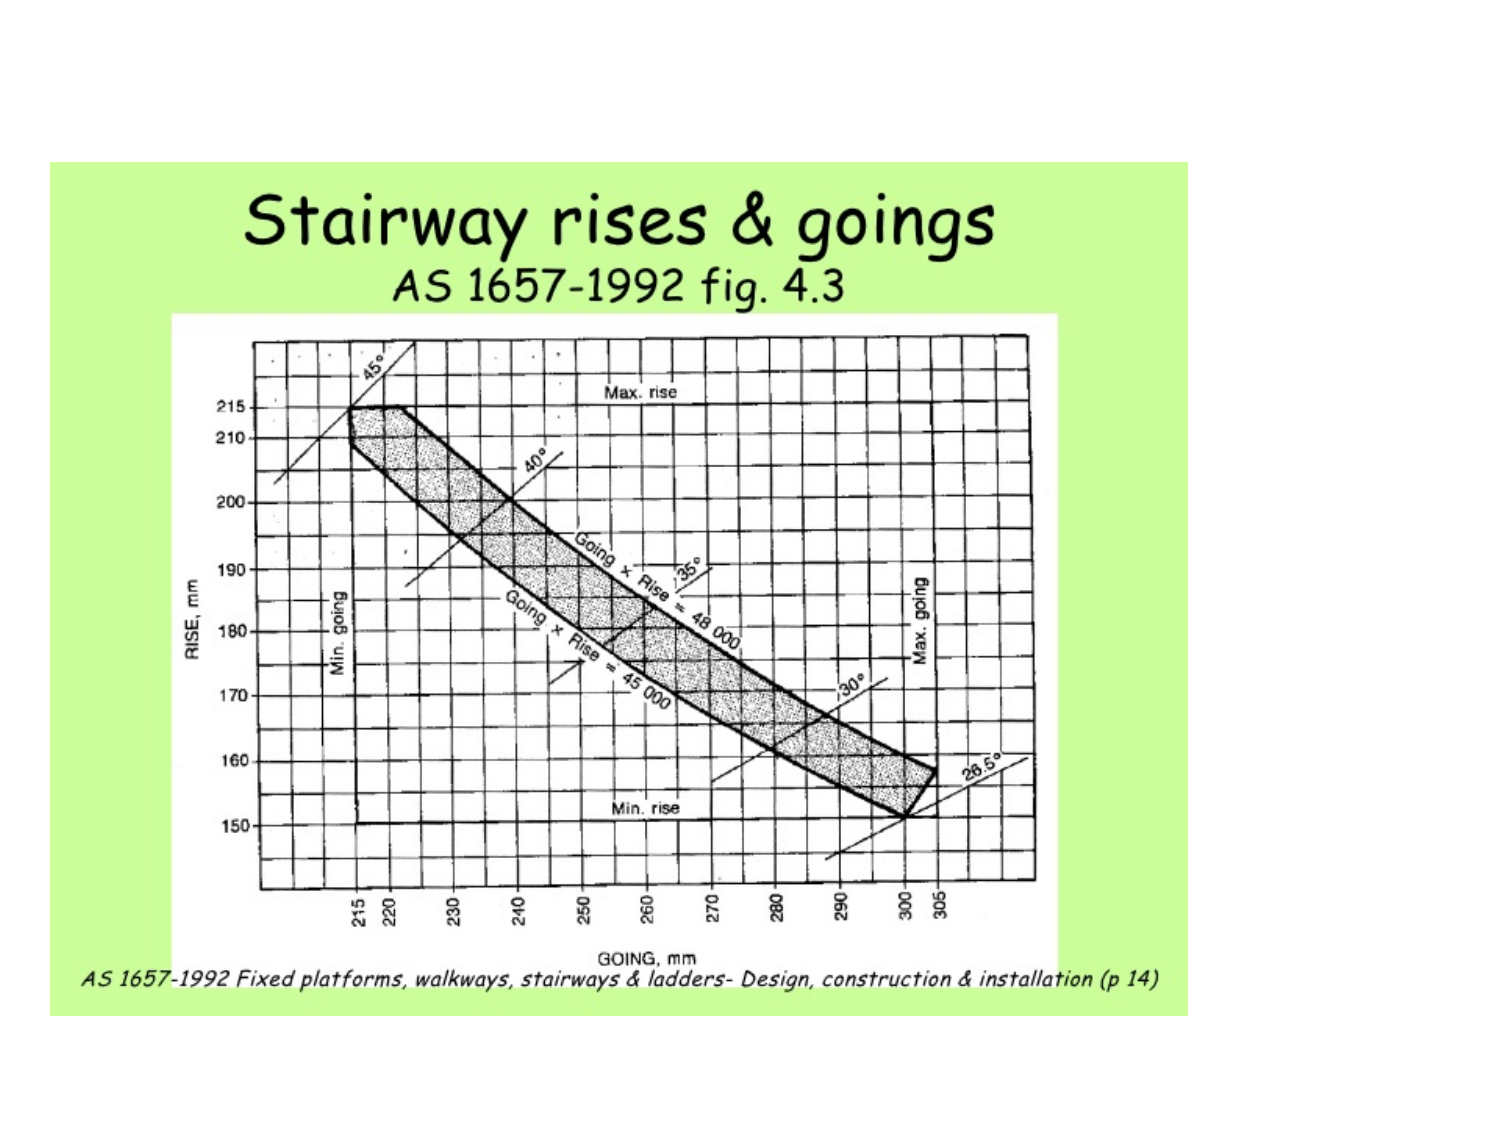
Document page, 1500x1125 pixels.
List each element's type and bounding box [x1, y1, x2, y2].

picture [49, 162, 1188, 1016]
